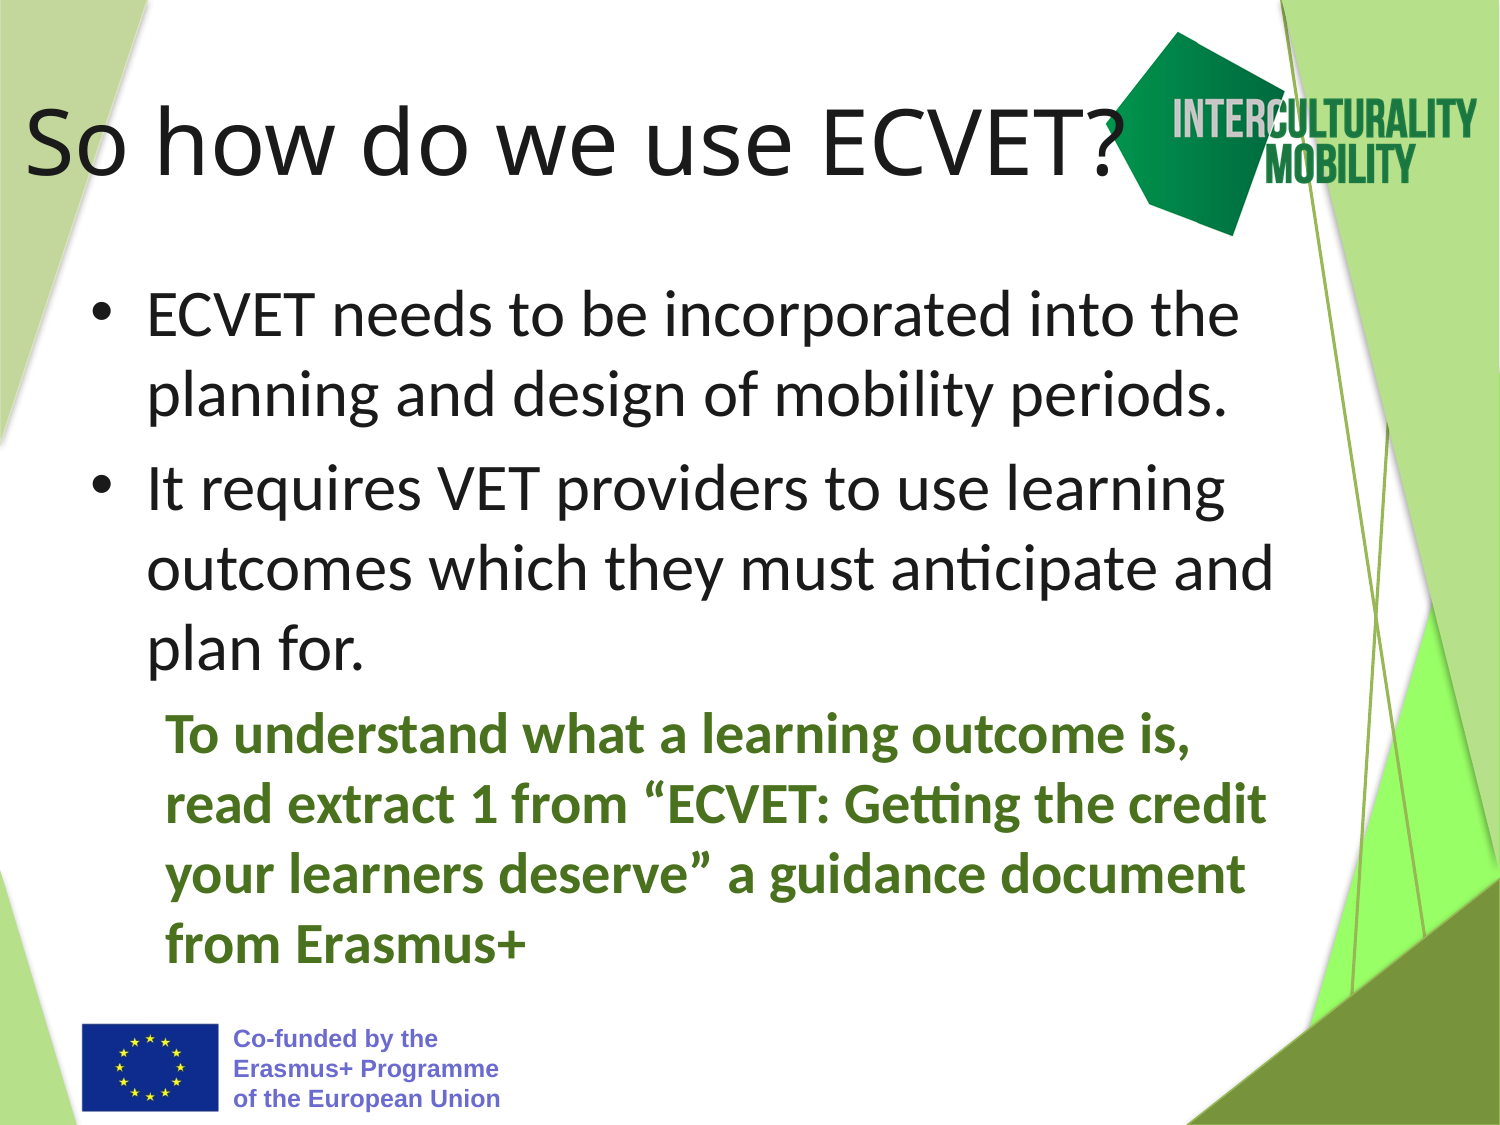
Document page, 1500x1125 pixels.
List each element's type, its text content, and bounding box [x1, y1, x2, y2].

list ECVET needs to be incorporated into the planning and design of mobility periods. It requires VET providers to use learning outcomes which they must anticipate and plan for. To understand what a learning outcome is, read extract 1 from “ECVET: Getting the credit your learners deserve” a guidance document from Erasmus+ [75, 262, 1329, 1005]
picture [238, 1096, 243, 1105]
title So how do we use ECVET? [0, 45, 1152, 233]
picture [1104, 30, 1477, 237]
picture [238, 1032, 243, 1044]
picture [53, 999, 243, 1125]
